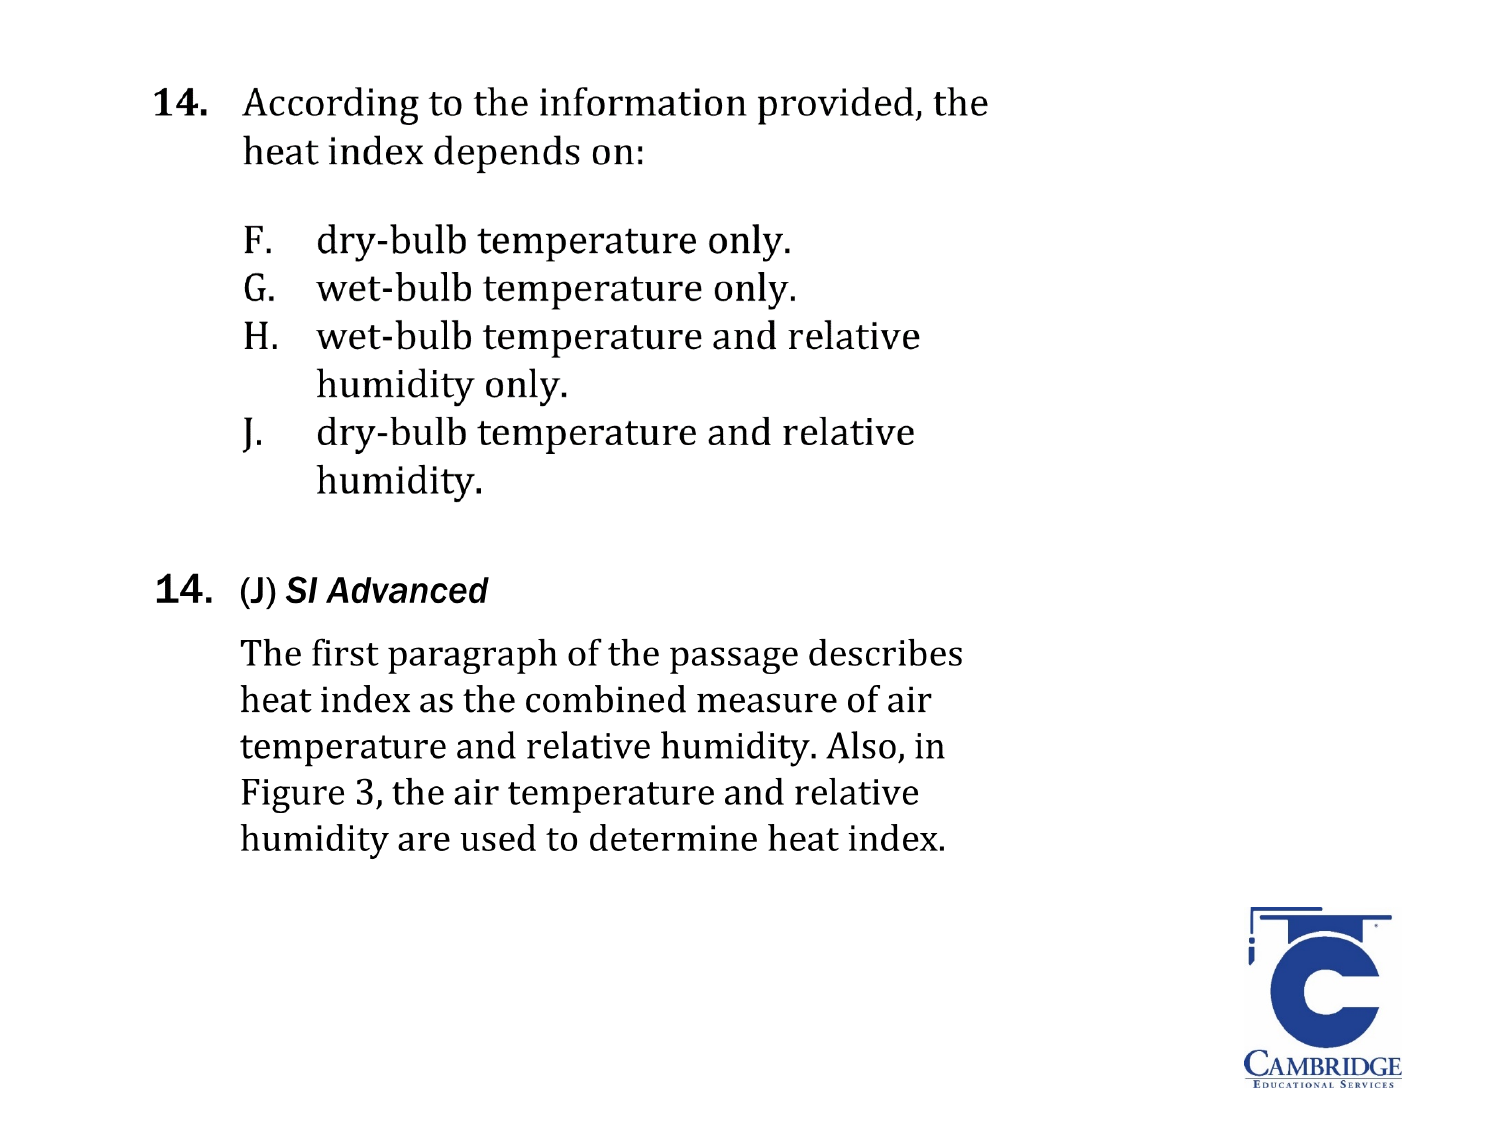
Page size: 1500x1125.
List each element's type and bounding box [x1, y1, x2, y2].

picture [1244, 907, 1403, 1088]
text_box [144, 71, 994, 872]
